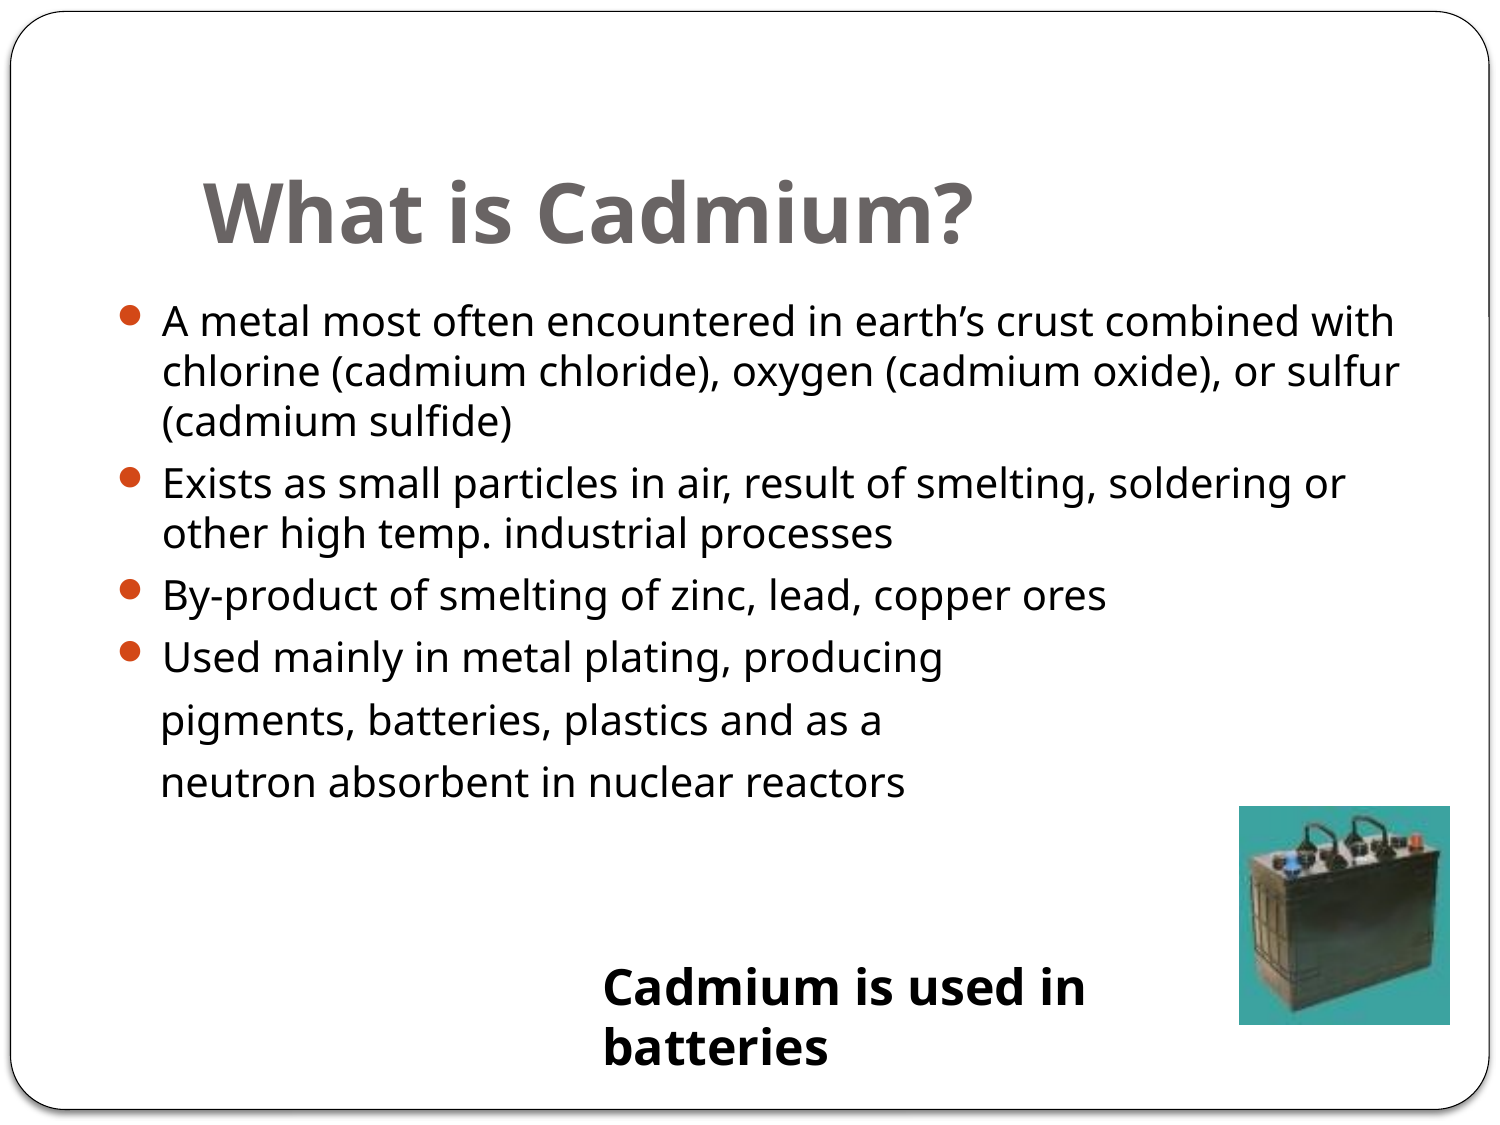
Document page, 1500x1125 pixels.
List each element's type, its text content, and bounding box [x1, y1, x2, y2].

title What is Cadmium? [188, 56, 1468, 275]
picture [1239, 806, 1451, 1025]
text_box Cadmium is used in batteries [587, 947, 1215, 1083]
list A metal most often encountered in earth’s crust combined with chlorine (cadmium chloride), oxygen (cadmium oxide), or sulfur (cadmium sulfide) Exists as small particles in air, result of smelting, soldering or other high temp. industrial processes By-product of smelting of zinc, lead, copper ores Used mainly in metal plating, producing pigments, batteries, plastics and as a neutron absorbent in nuclear reactors [102, 287, 1450, 918]
